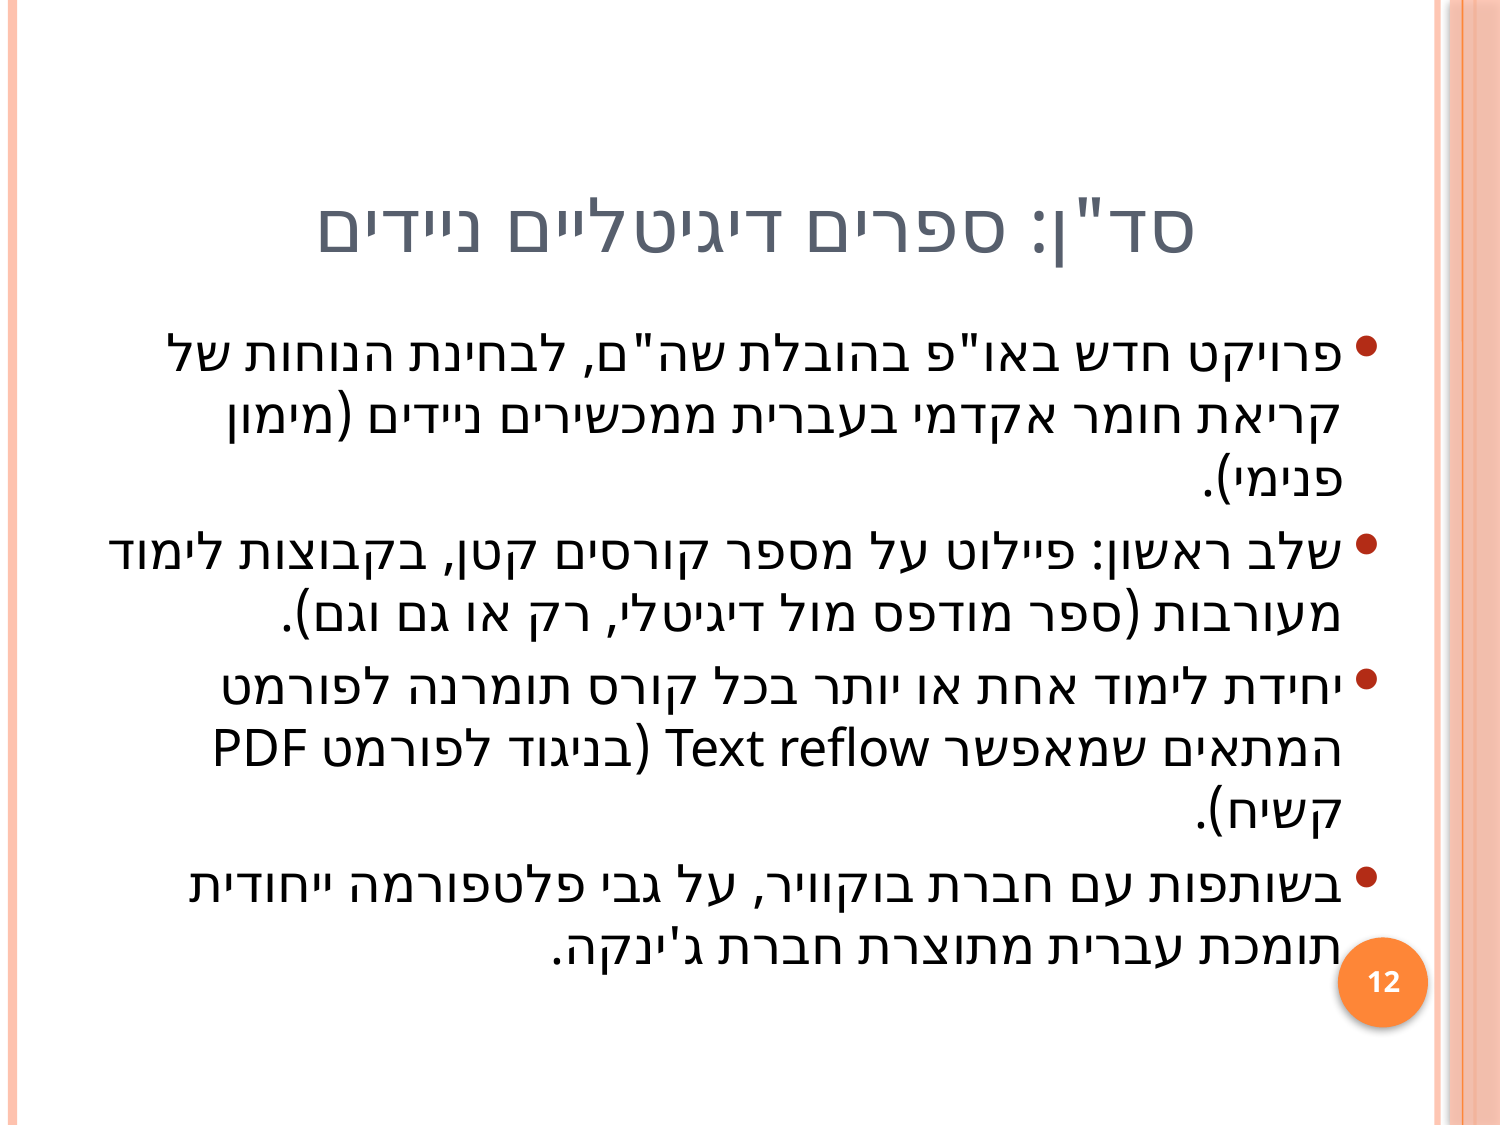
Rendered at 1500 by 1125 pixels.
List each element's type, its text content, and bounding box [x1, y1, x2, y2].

slide_number 12 [1333, 940, 1434, 1027]
list פרויקט חדש באו"פ בהובלת שה"ם, לבחינת הנוחות של קריאת חומר אקדמי בעברית ממכשירים ניידים (מימון פנימי). שלב ראשון: פיילוט על מספר קורסים קטן, בקבוצות לימוד מעורבות (ספר מודפס מול דיגיטלי, רק או גם וגם). יחידת לימוד אחת או יותר בכל קורס תומרנה לפורמט המתאים שמאפשר Text reflow (בניגוד לפורמט PDF קשיח). בשותפות עם חברת בוקוויר, על גבי פלטפורמה ייחודית תומכת עברית מתוצרת חברת ג'ינקה. [75, 312, 1400, 988]
title סד"ן: ספרים דיגיטליים ניידים [75, 115, 1438, 275]
